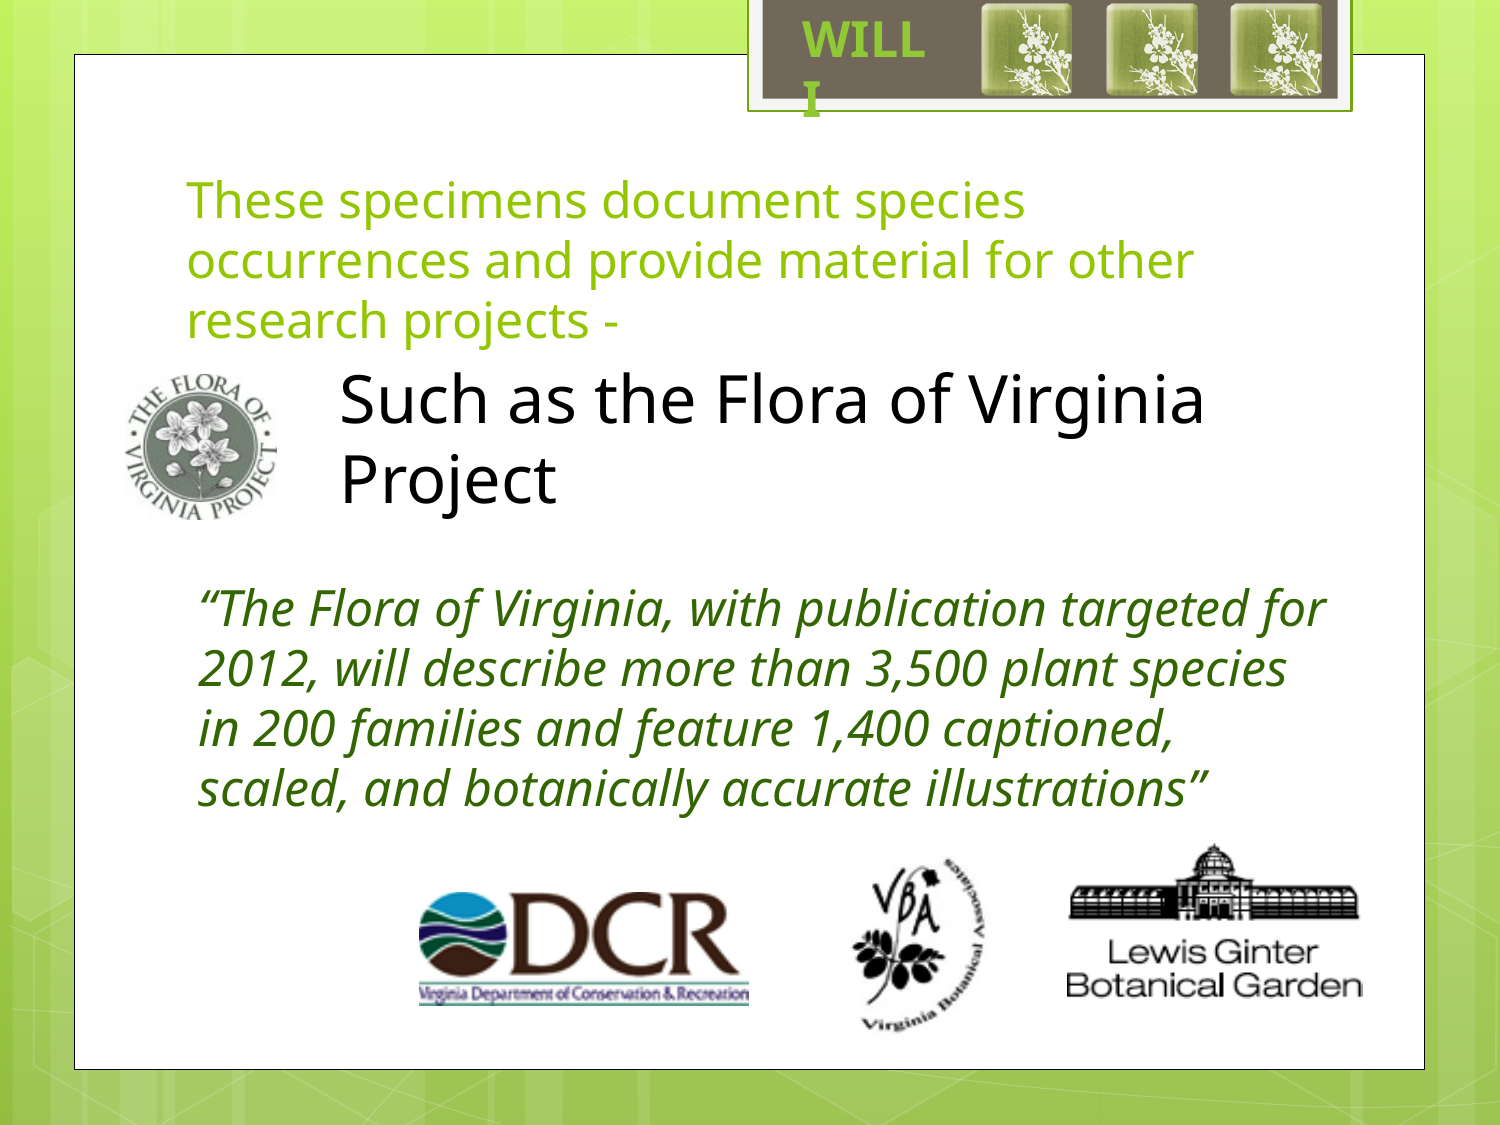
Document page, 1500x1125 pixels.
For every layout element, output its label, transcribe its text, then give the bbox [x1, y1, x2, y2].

picture [1099, 0, 1204, 101]
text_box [124, 349, 1363, 1038]
text_box WILLI [787, 0, 950, 135]
picture [974, 0, 1079, 101]
title These specimens document species occurrences and provide material for other research projects - [171, 168, 1324, 347]
picture [1224, 0, 1329, 101]
